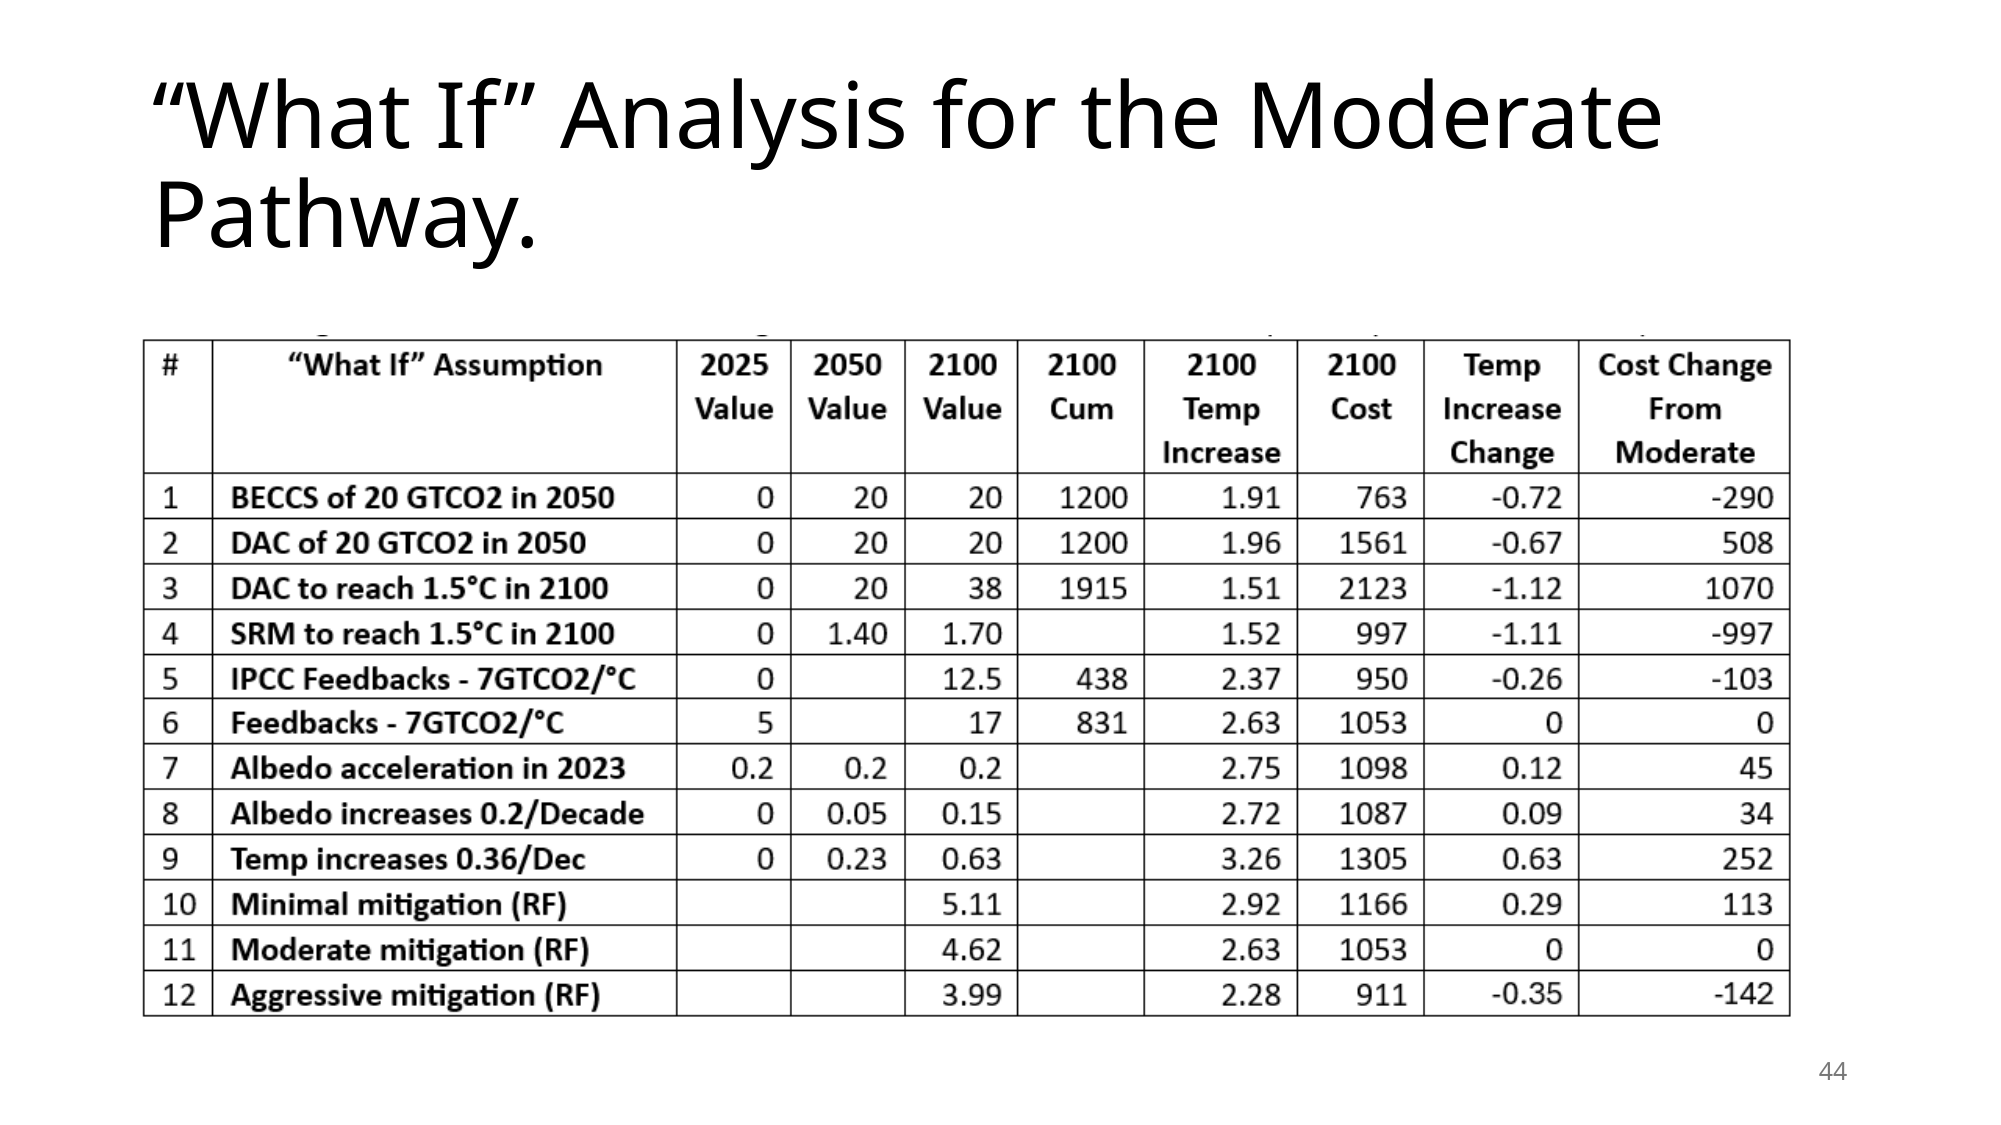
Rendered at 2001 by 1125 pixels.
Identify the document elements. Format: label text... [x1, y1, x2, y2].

slide_number 44 [1412, 1042, 1863, 1103]
picture [136, 334, 1795, 1021]
text_box [93, 242, 2000, 308]
title “What If” Analysis for the Moderate Pathway. [137, 59, 1863, 242]
